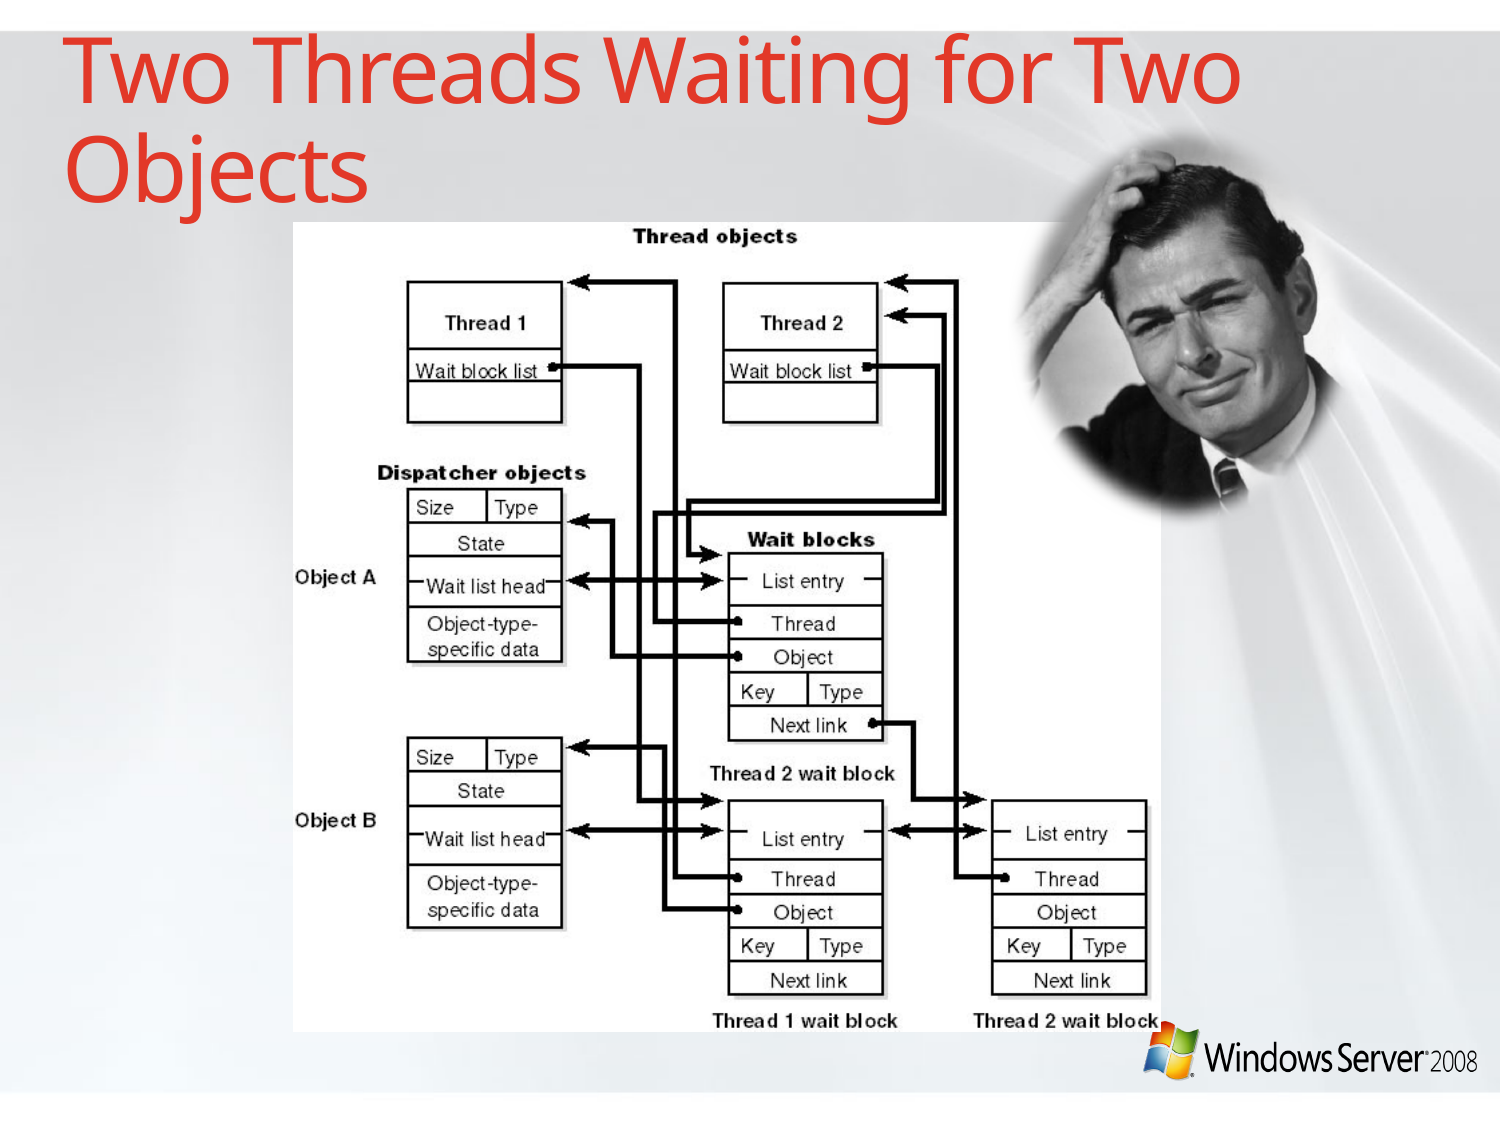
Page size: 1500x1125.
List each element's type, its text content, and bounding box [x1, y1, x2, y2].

picture [0, 0, 1500, 1125]
title Two Threads Waiting for Two Objects [62, 109, 1438, 223]
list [293, 221, 1161, 1032]
